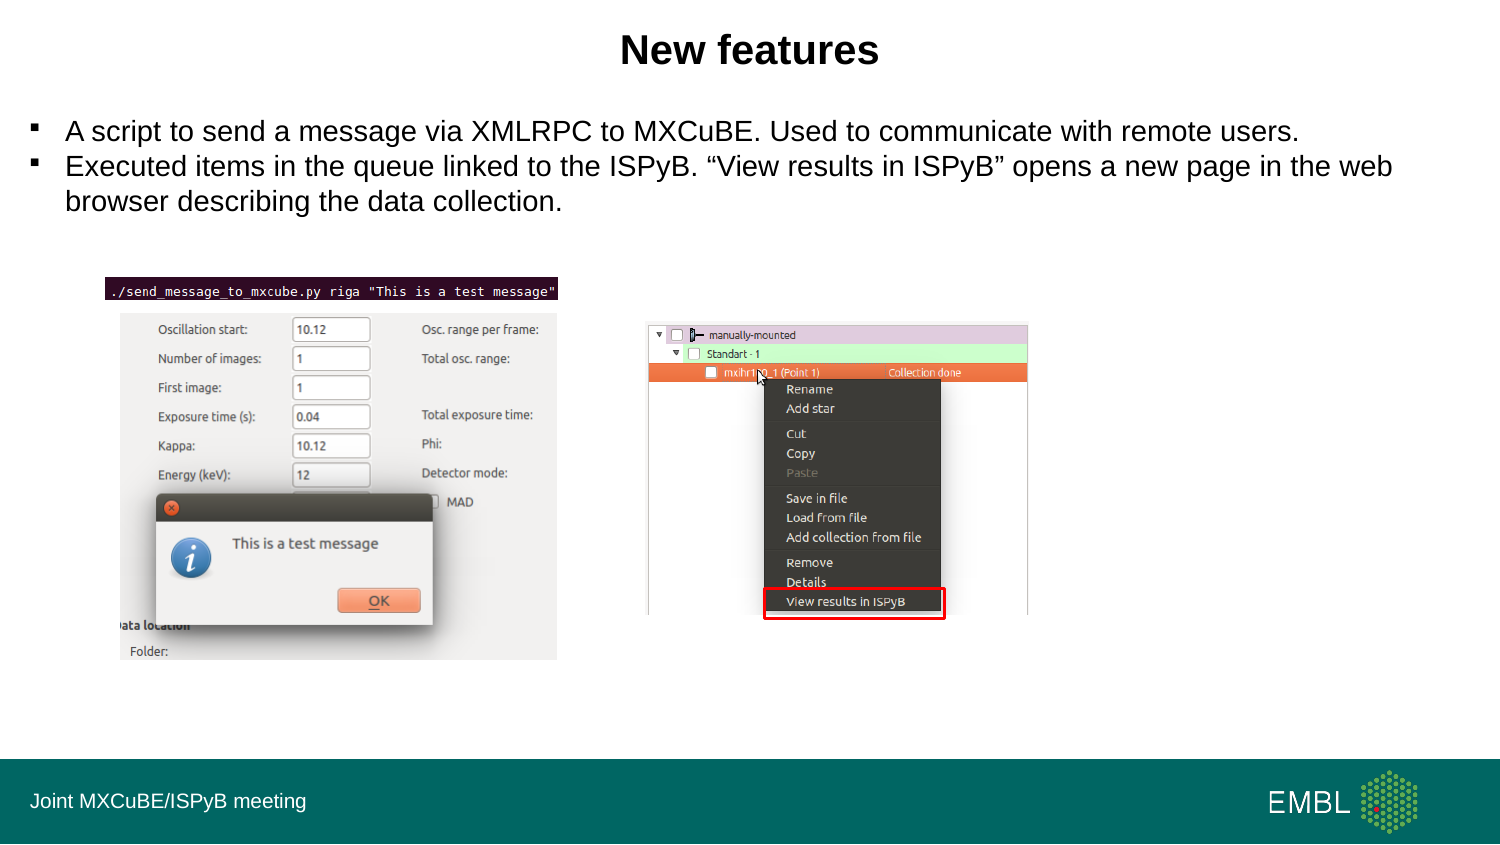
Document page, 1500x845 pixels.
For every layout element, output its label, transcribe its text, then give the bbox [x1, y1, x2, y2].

text_box Joint MXCuBE/ISPyB meeting [14, 780, 765, 819]
picture [644, 320, 1029, 616]
text_box New features [15, 15, 1485, 80]
picture [104, 277, 558, 301]
text_box A script to send a message via XMLRPC to MXCuBE. Used to communicate with remote users. Executed items in the queue linked to the ISPyB. “View results in ISPyB” opens a new page in the web browser describing the data collection. [14, 104, 1468, 662]
picture [119, 313, 557, 661]
